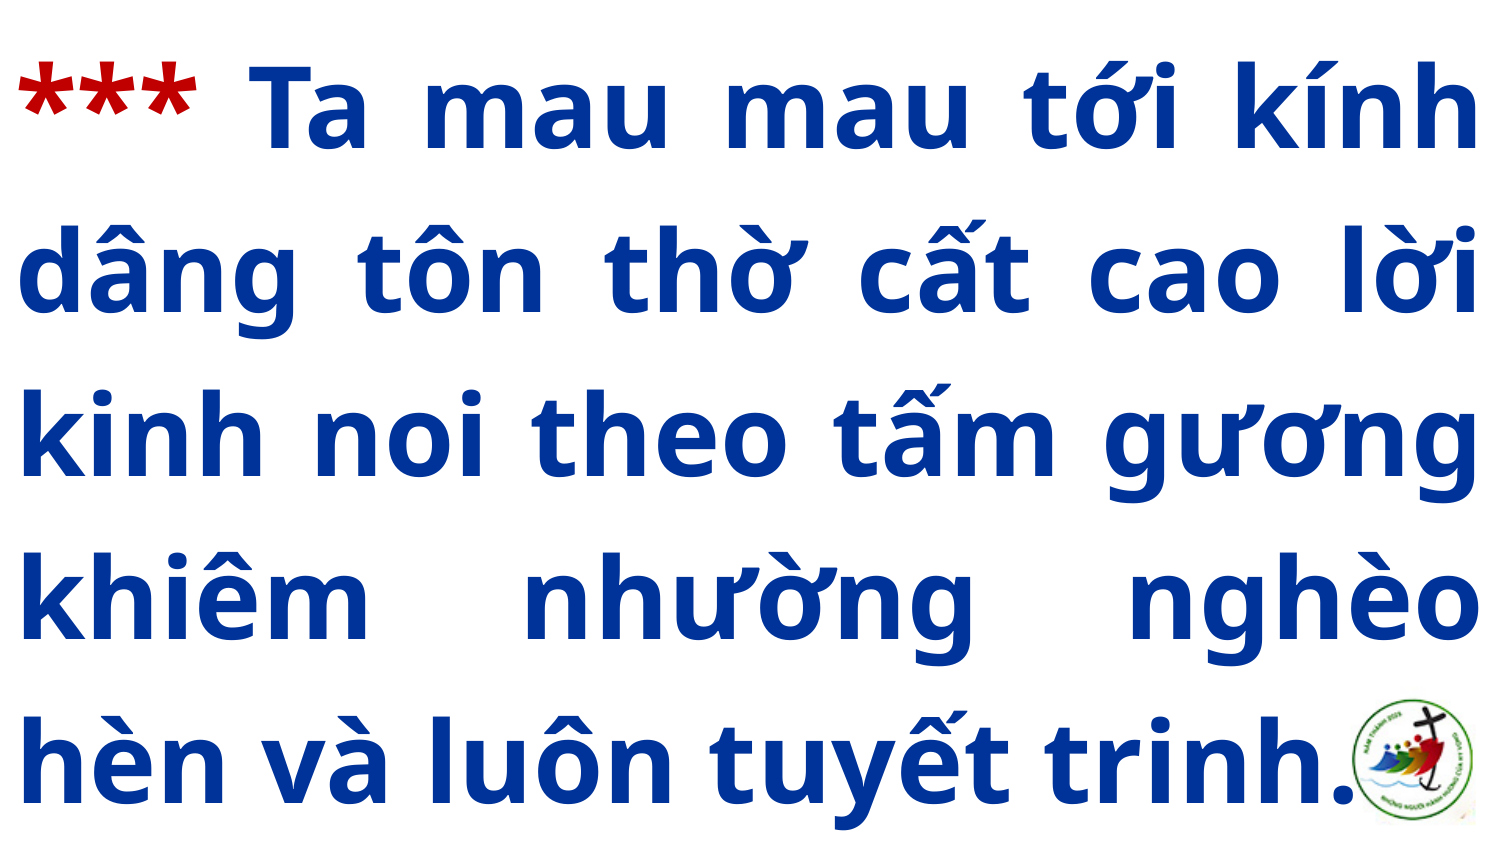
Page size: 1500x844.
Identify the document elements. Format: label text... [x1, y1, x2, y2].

list *** Ta mau mau tới kính dâng tôn thờ cất cao lời kinh noi theo tấm gương khiêm nhường nghèo hèn và luôn tuyết trinh. [0, 0, 1500, 844]
